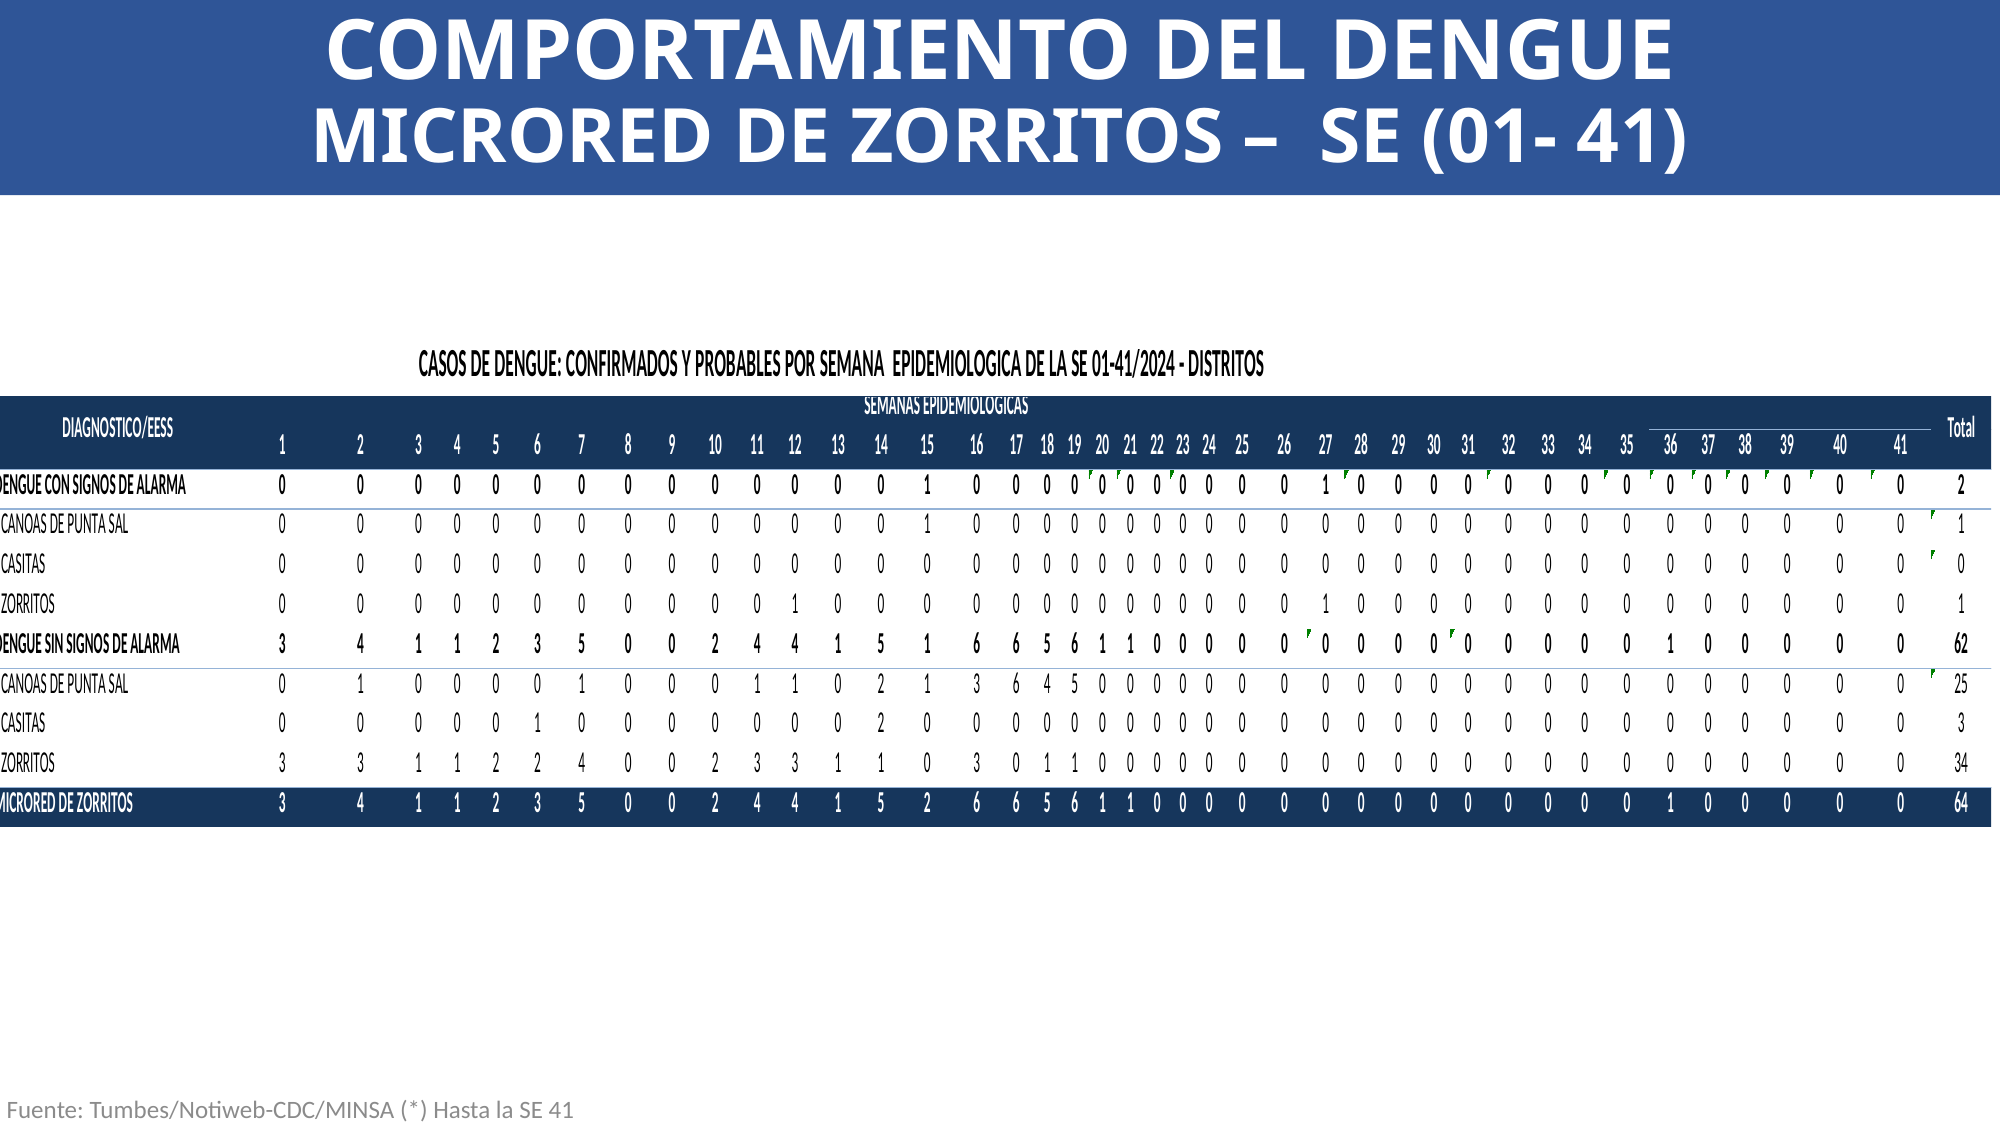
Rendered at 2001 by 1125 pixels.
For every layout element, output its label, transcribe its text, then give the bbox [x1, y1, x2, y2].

text_box COMPORTAMIENTO DEL DENGUE MICRORED DE ZORRITOS – SE (01- 41) [0, 0, 2000, 196]
footer Fuente: Tumbes/Notiweb-CDC/MINSA (*) Hasta la SE 41 [0, 1078, 605, 1125]
picture [0, 348, 1992, 829]
